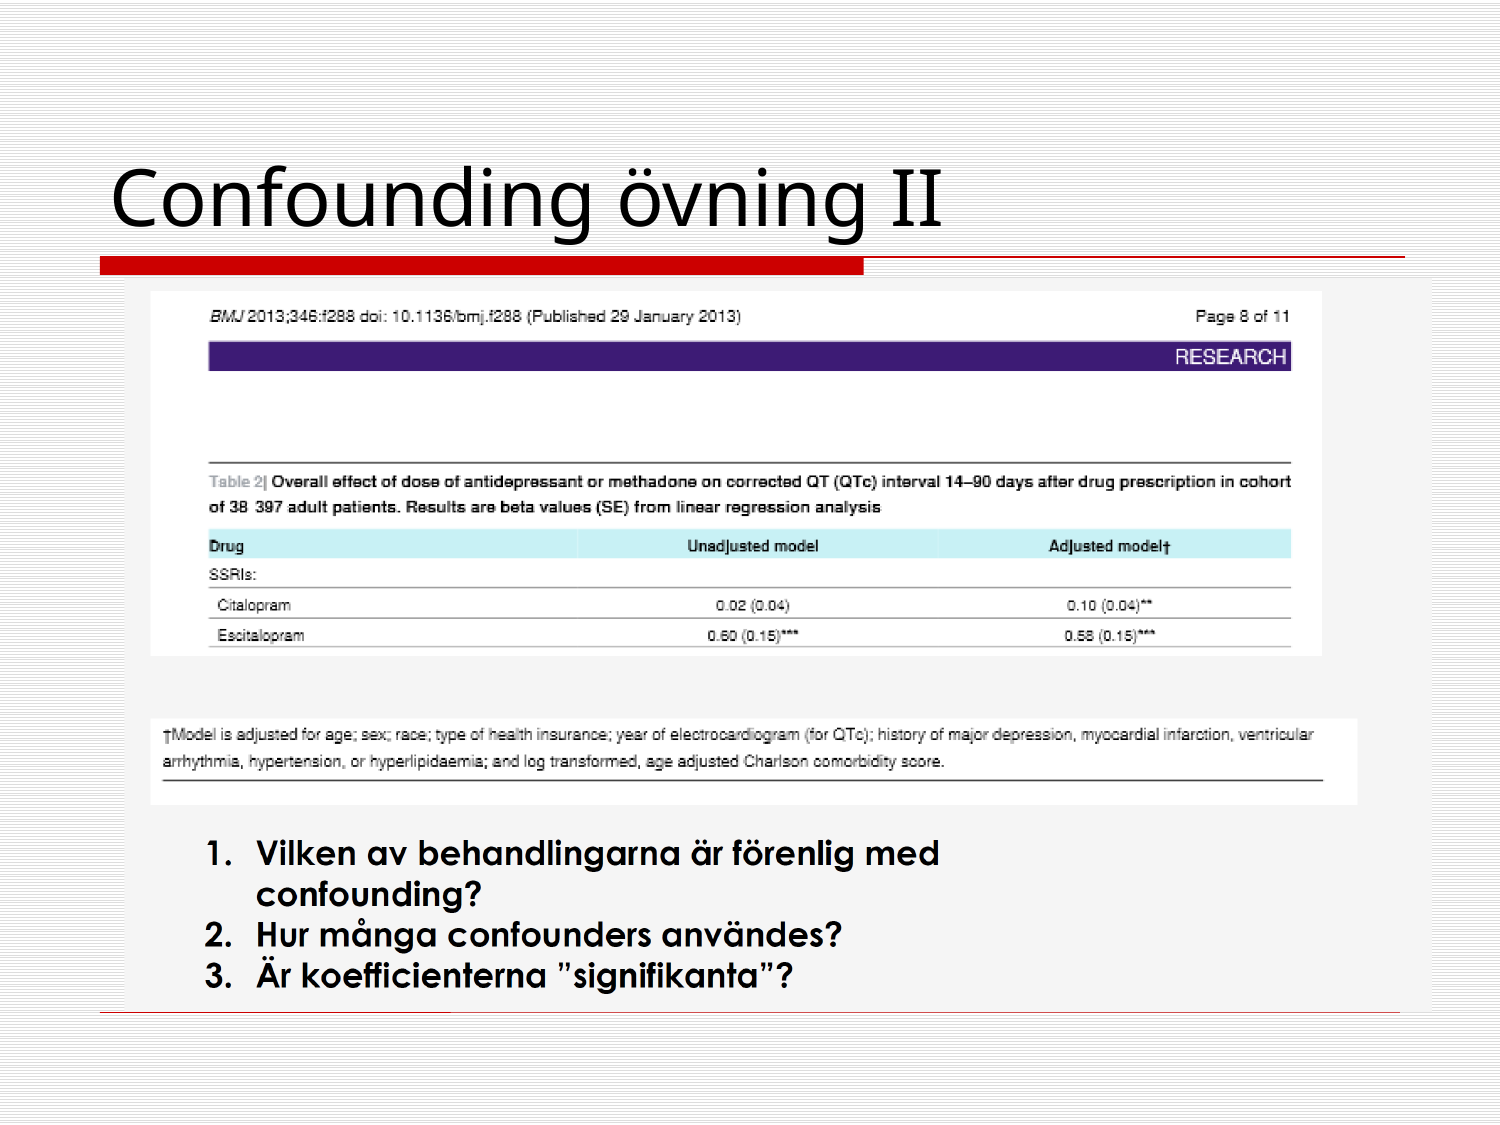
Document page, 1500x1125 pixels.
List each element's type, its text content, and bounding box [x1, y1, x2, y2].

title Confounding övning II [94, 50, 1407, 250]
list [124, 278, 1433, 1012]
